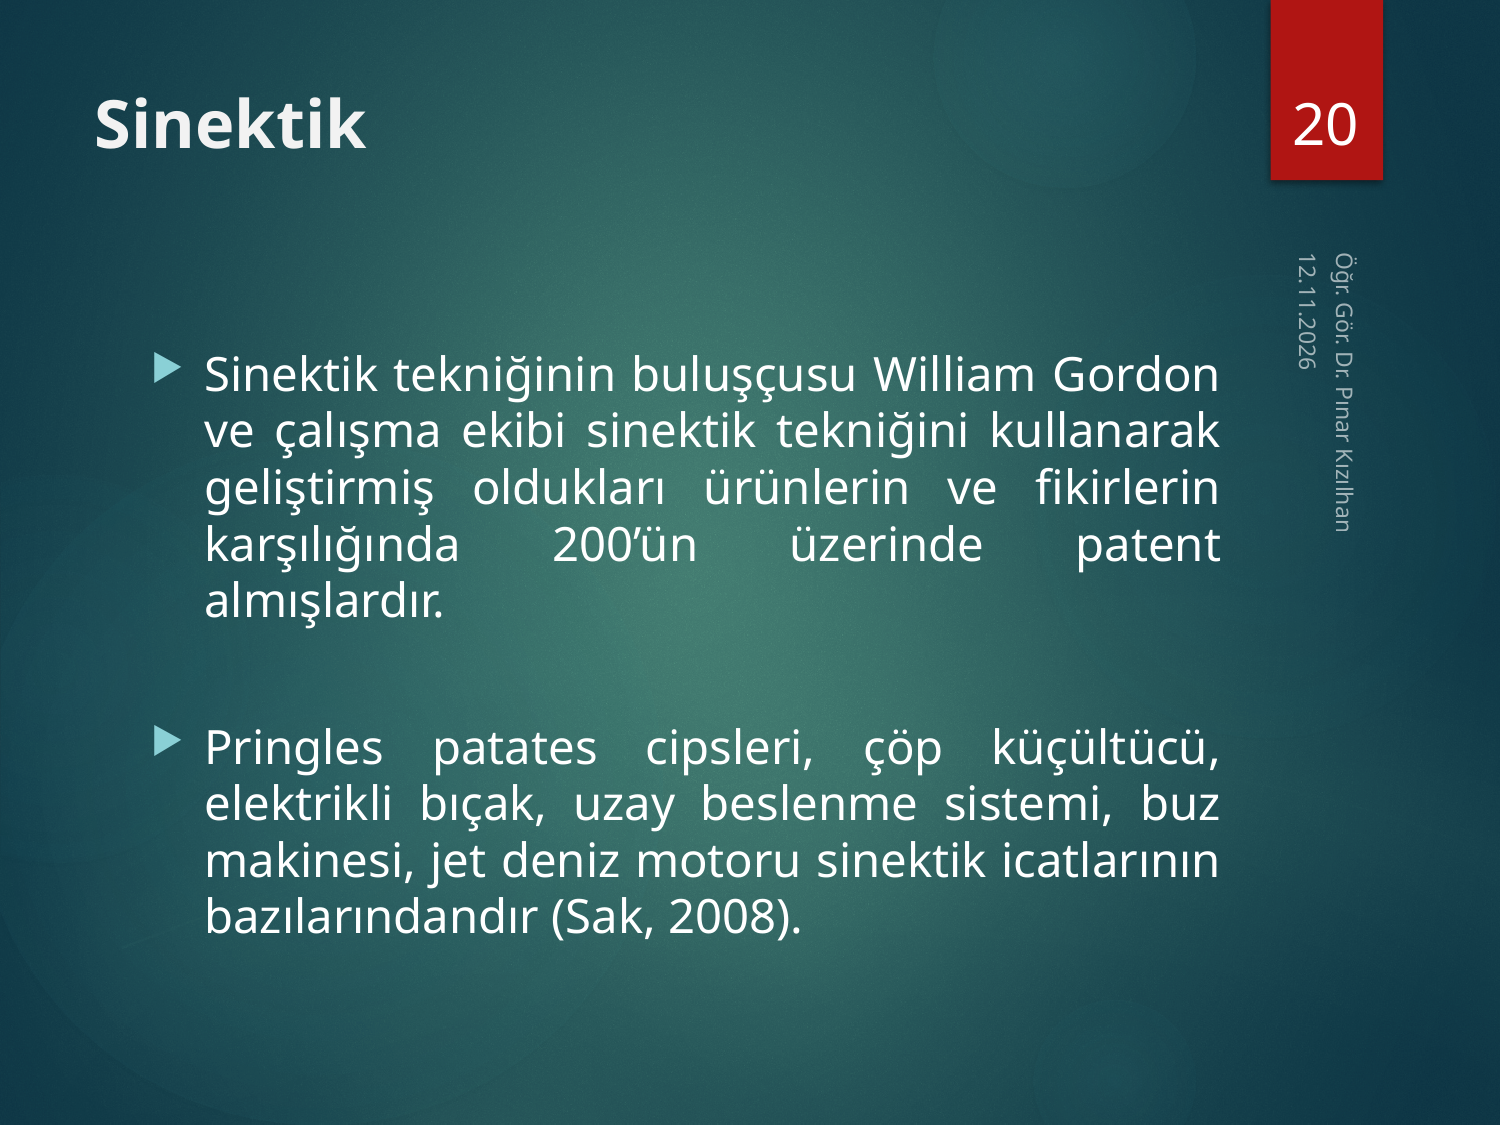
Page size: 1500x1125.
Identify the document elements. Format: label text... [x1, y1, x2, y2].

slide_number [1292, 237, 1320, 400]
title Sinektik [79, 74, 1237, 304]
footer Öğr. Gör. Dr. Pınar Kızılhan [1320, 237, 1358, 871]
list Sinektik tekniğinin buluşçusu William Gordon ve çalışma ekibi sinektik tekniğini kullanarak geliştirmiş oldukları ürünlerin ve fikirlerin karşılığında 200’ün üzerinde patent almışlardır. Pringles patates cipsleri, çöp küçültücü, elektrikli bıçak, uzay beslenme sistemi, buz makinesi, jet deniz motoru sinektik icatlarının bazılarındandır (Sak, 2008). [135, 336, 1237, 1025]
slide_number 20 [1273, 48, 1378, 175]
